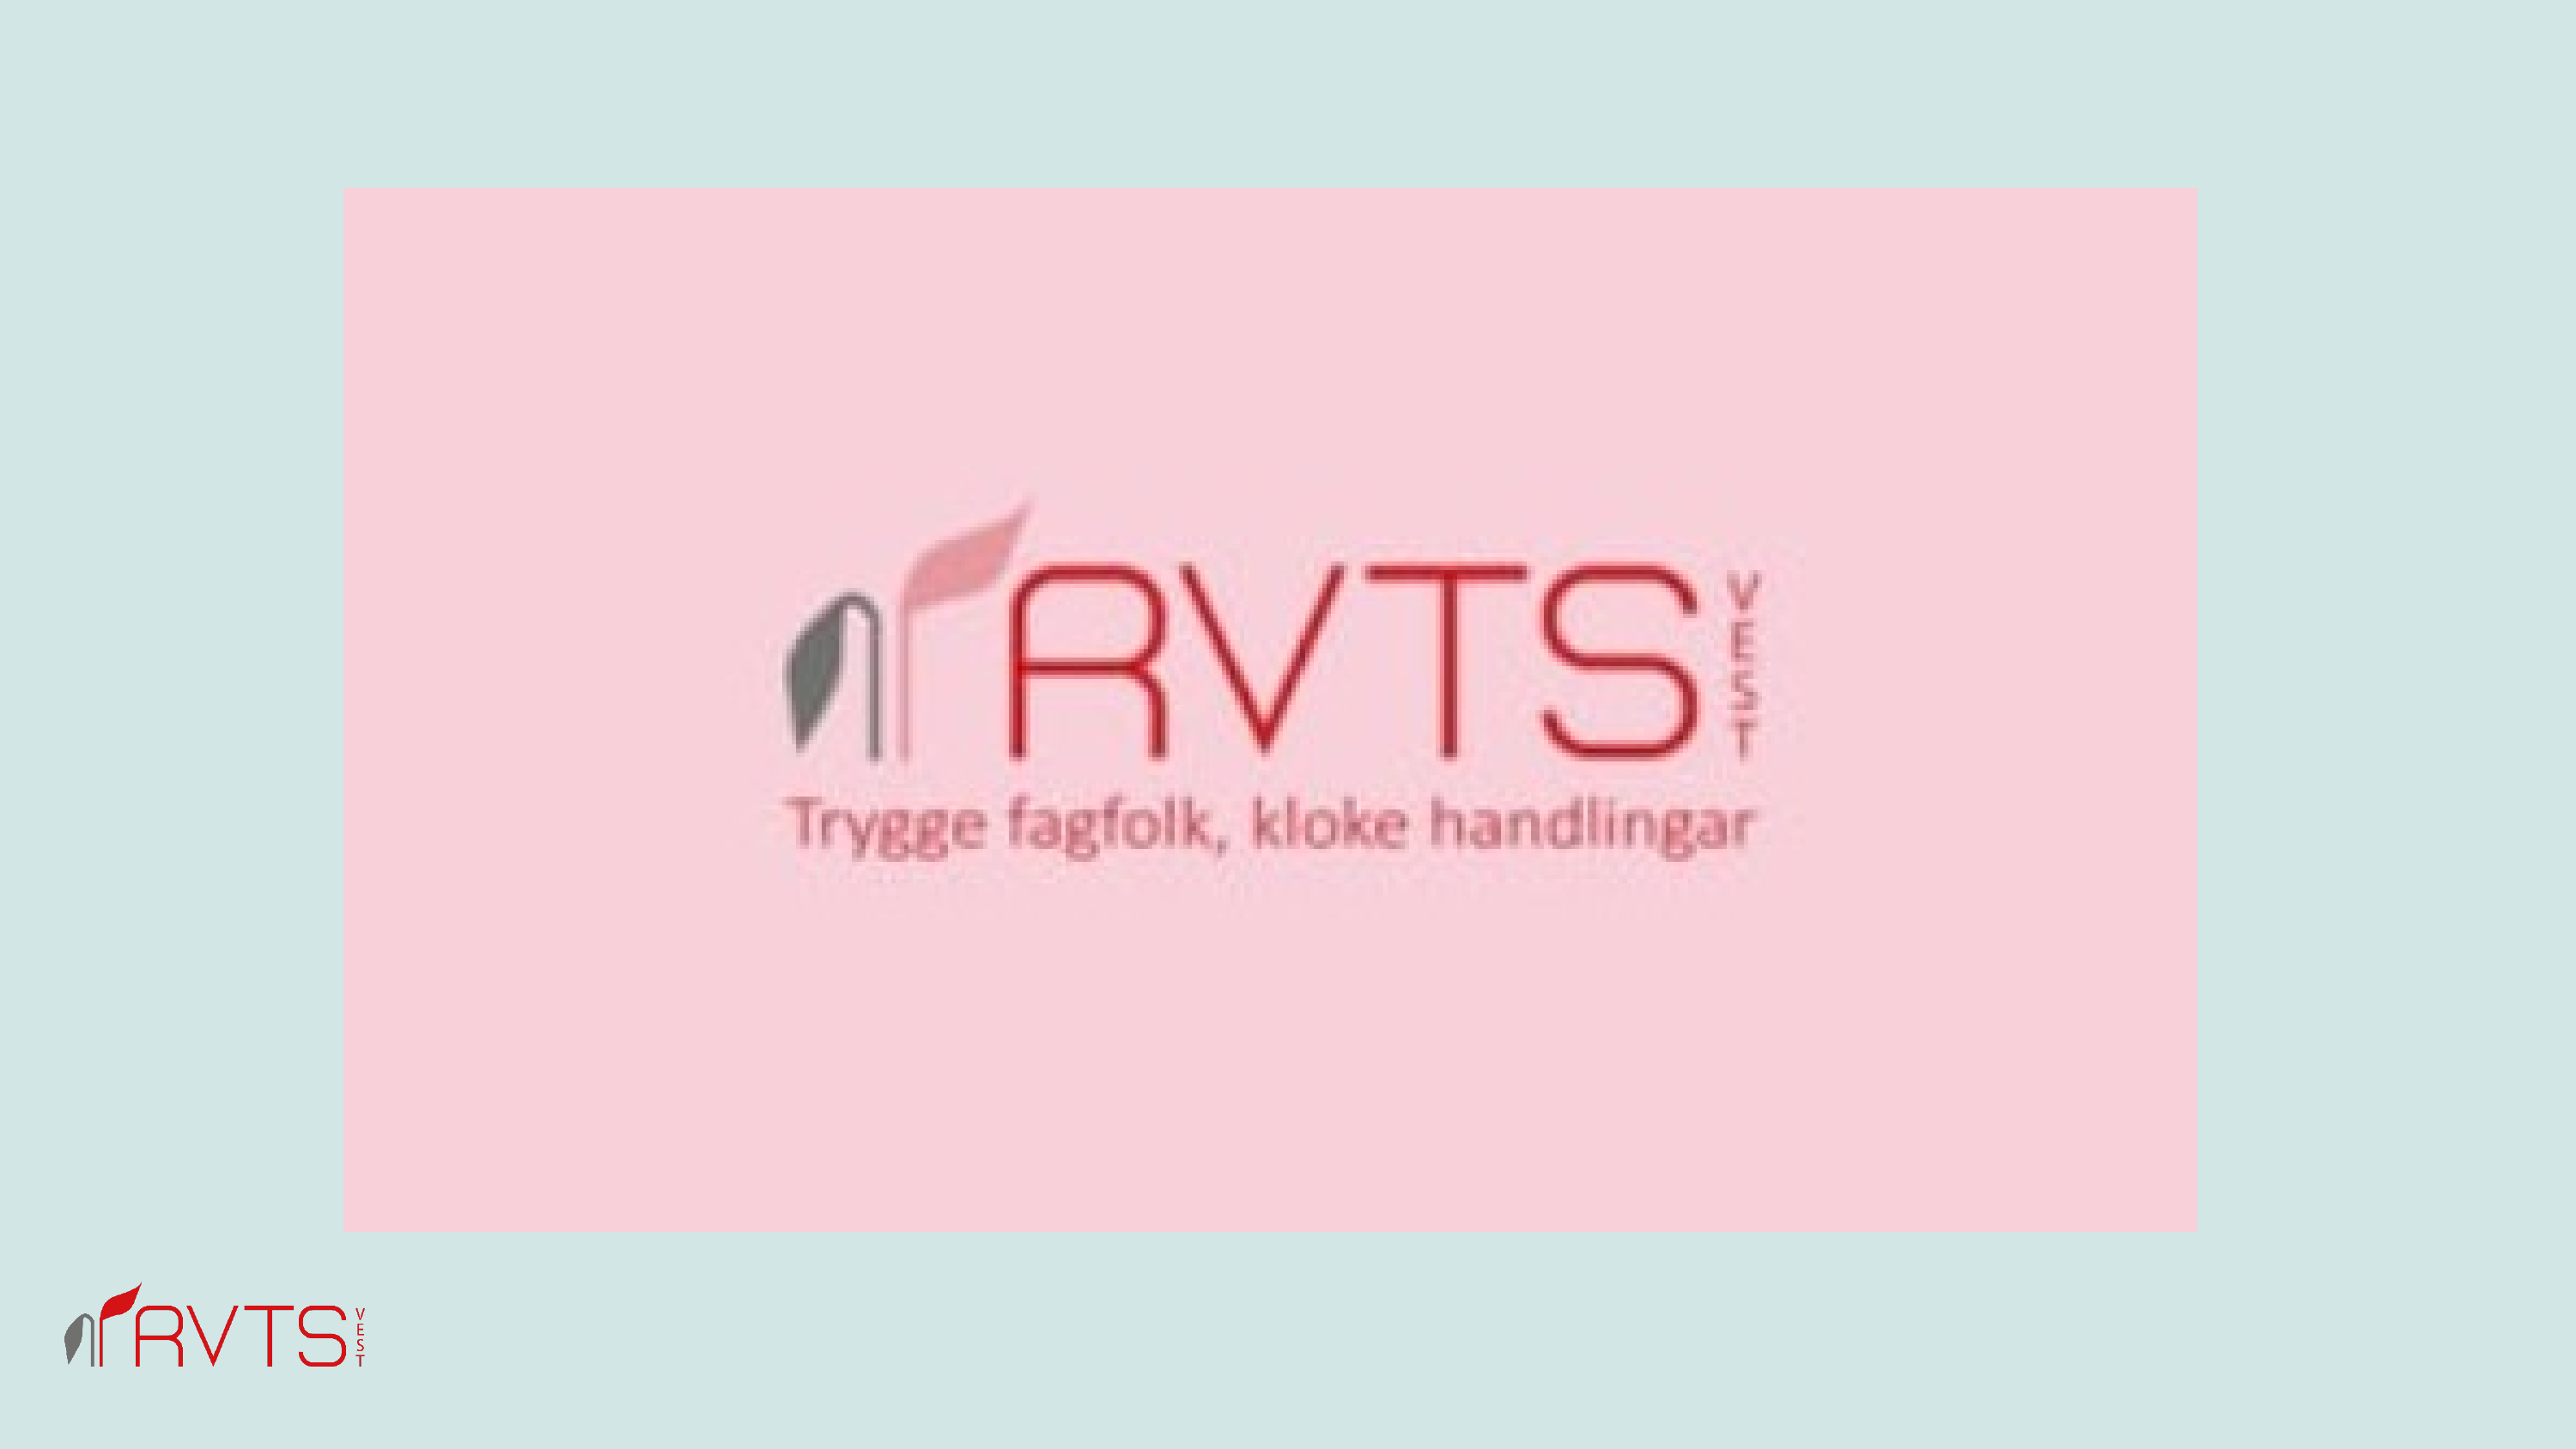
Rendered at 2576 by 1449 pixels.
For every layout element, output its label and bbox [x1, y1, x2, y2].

text_box [343, 187, 2198, 1233]
picture [64, 1282, 366, 1367]
